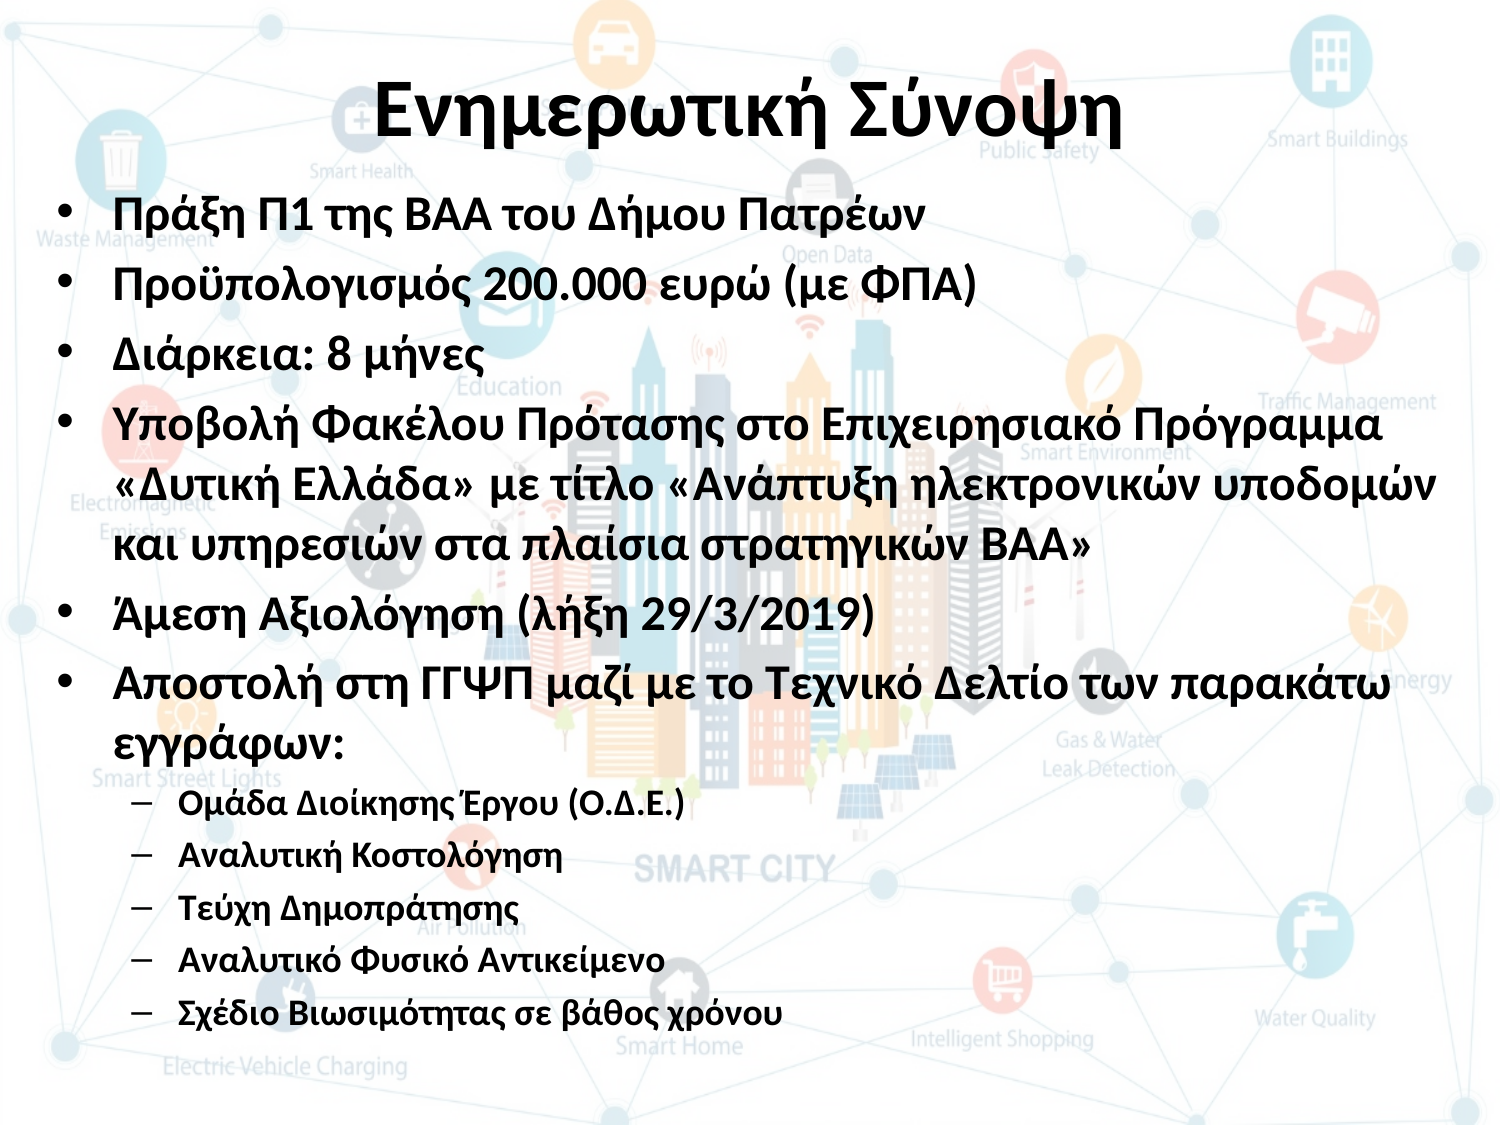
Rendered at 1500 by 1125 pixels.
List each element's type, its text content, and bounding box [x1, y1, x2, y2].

title Ενημερωτική Σύνοψη [75, 45, 1425, 161]
list Πράξη Π1 της ΒΑΑ του Δήμου Πατρέων Προϋπολογισμός 200.000 ευρώ (με ΦΠΑ) Διάρκεια: 8 μήνες Υποβολή Φακέλου Πρότασης στο Επιχειρησιακό Πρόγραμμα «Δυτική Ελλάδα» με τίτλο «Ανάπτυξη ηλεκτρονικών υποδομών και υπηρεσιών στα πλαίσια στρατηγικών ΒΑΑ» Άμεση Αξιολόγηση (λήξη 29/3/2019) Αποστολή στη ΓΓΨΠ μαζί με το Τεχνικό Δελτίο των παρακάτω εγγράφων: Ομάδα Διοίκησης Έργου (Ο.Δ.Ε.) Αναλυτική Κοστολόγηση Τεύχη Δημοπράτησης Αναλυτικό Φυσικό Αντικείμενο Σχέδιο Βιωσιμότητας σε βάθος χρόνου [41, 172, 1471, 1047]
